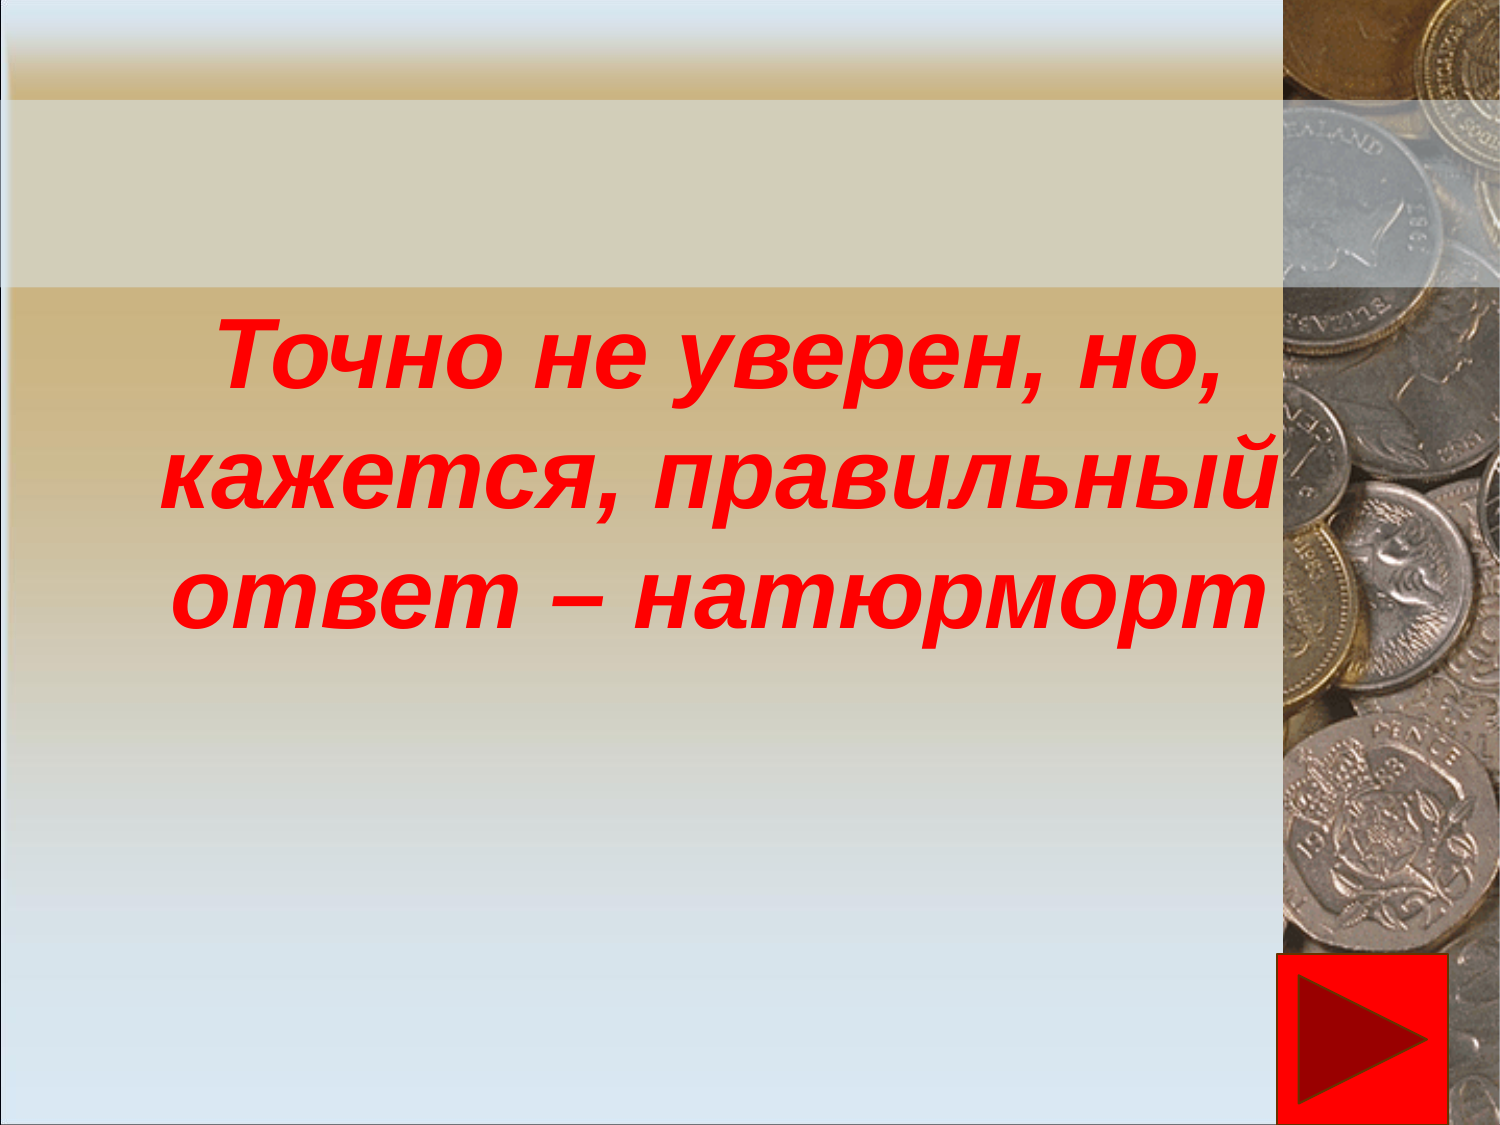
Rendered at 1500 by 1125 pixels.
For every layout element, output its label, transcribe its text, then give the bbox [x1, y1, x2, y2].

text_box Точно не уверен, но, кажется, правильный ответ – натюрморт [64, 281, 1376, 656]
text_box [1277, 953, 1449, 1125]
picture [0, 0, 1500, 99]
picture [0, 288, 1500, 1125]
